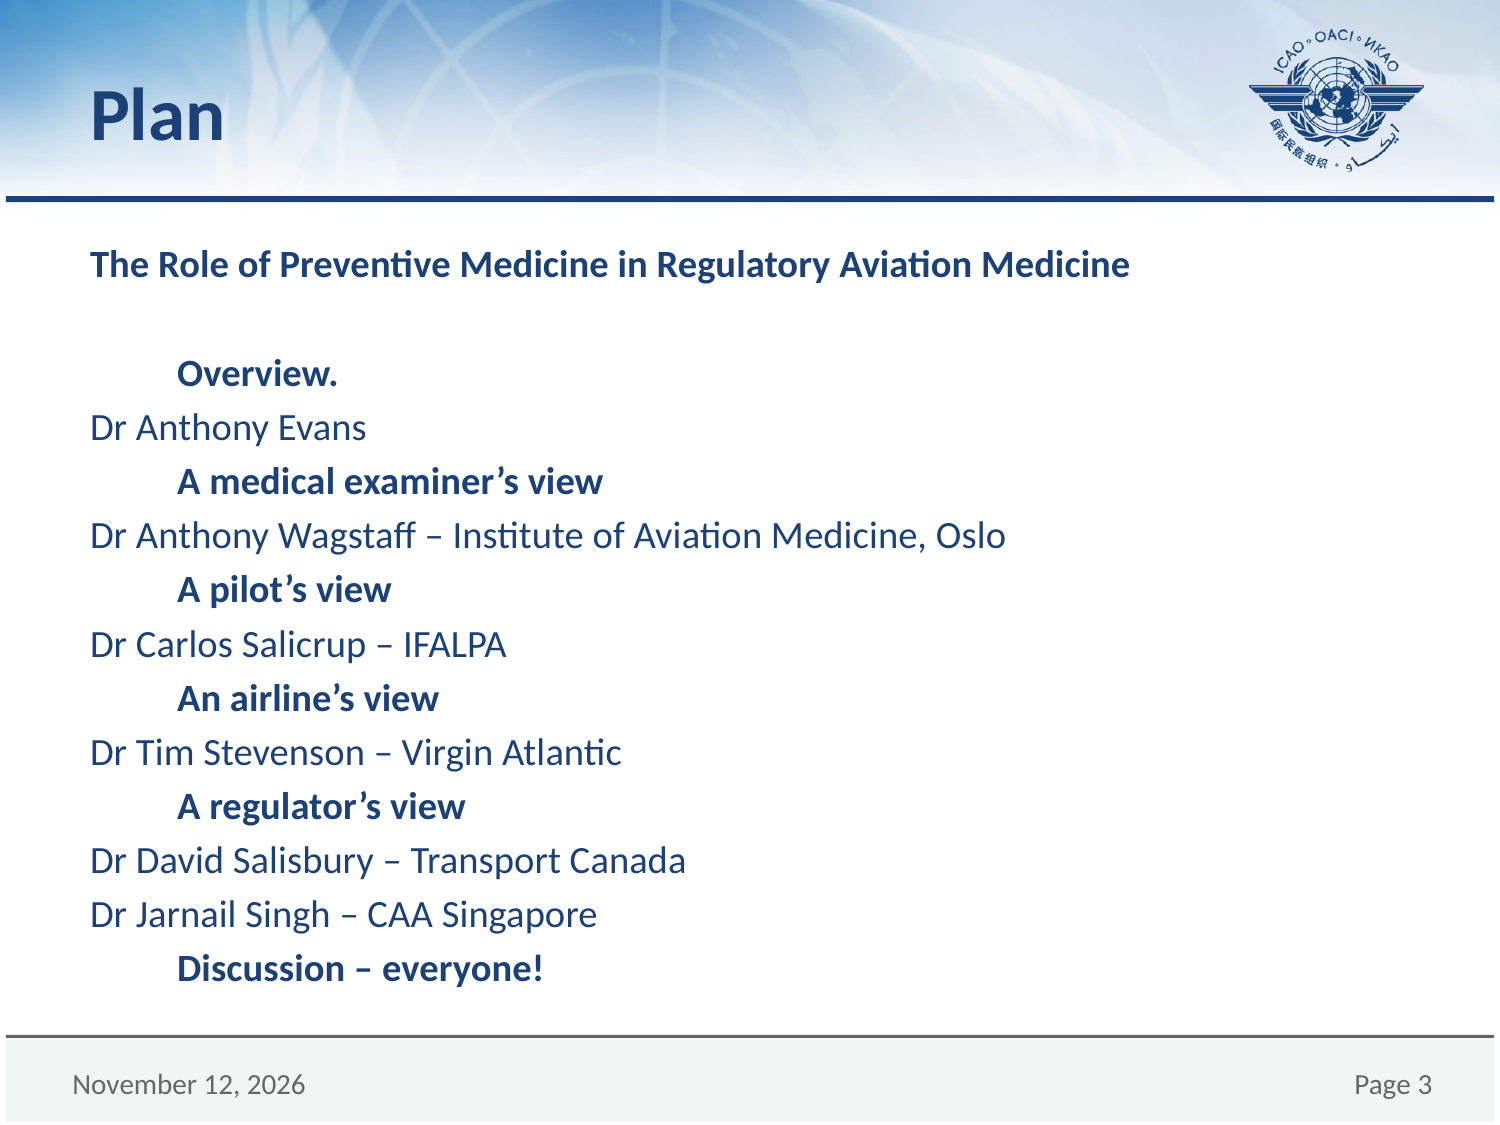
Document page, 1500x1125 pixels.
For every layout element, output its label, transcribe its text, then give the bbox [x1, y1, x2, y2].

picture [0, 0, 1500, 220]
title Plan [75, 16, 1425, 204]
list The Role of Preventive Medicine in Regulatory Aviation Medicine Overview. Dr Anthony Evans A medical examiner’s view Dr Anthony Wagstaff – Institute of Aviation Medicine, Oslo A pilot’s view Dr Carlos Salicrup – IFALPA An airline’s view Dr Tim Stevenson – Virgin Atlantic A regulator’s view Dr David Salisbury – Transport Canada Dr Jarnail Singh – CAA Singapore Discussion – everyone! [75, 231, 1425, 1005]
